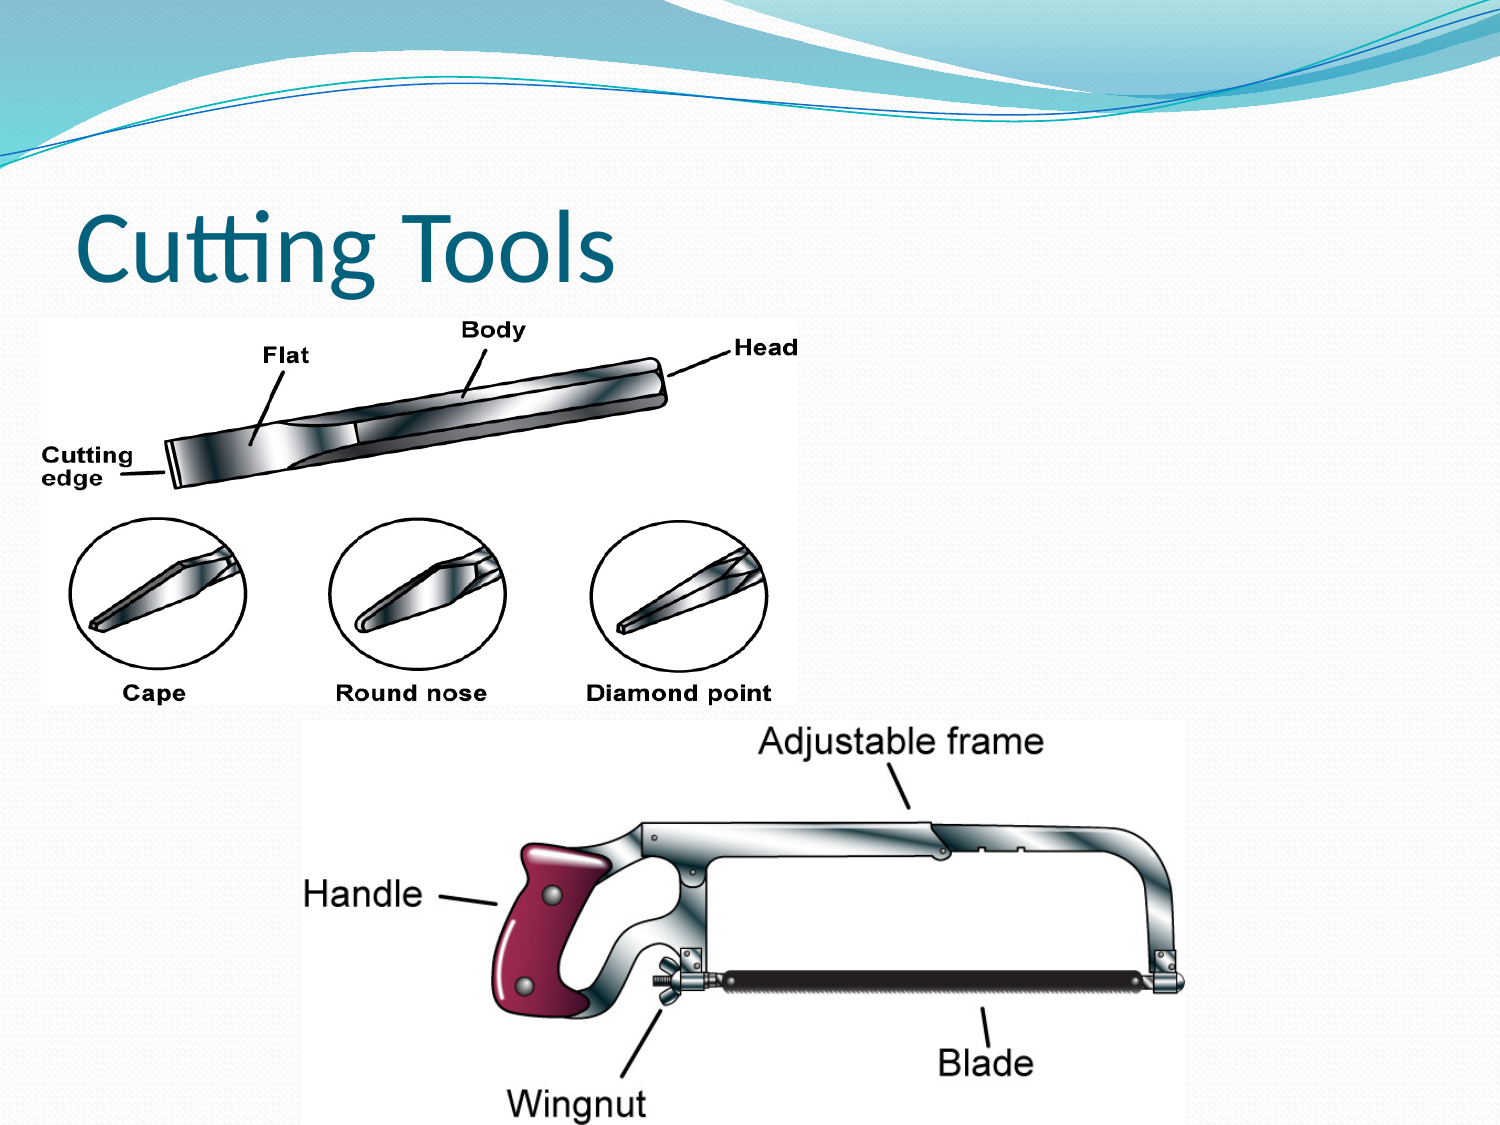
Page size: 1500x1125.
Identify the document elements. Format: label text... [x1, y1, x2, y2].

picture [300, 720, 1185, 1125]
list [41, 317, 798, 706]
title Cutting Tools [75, 115, 1425, 303]
